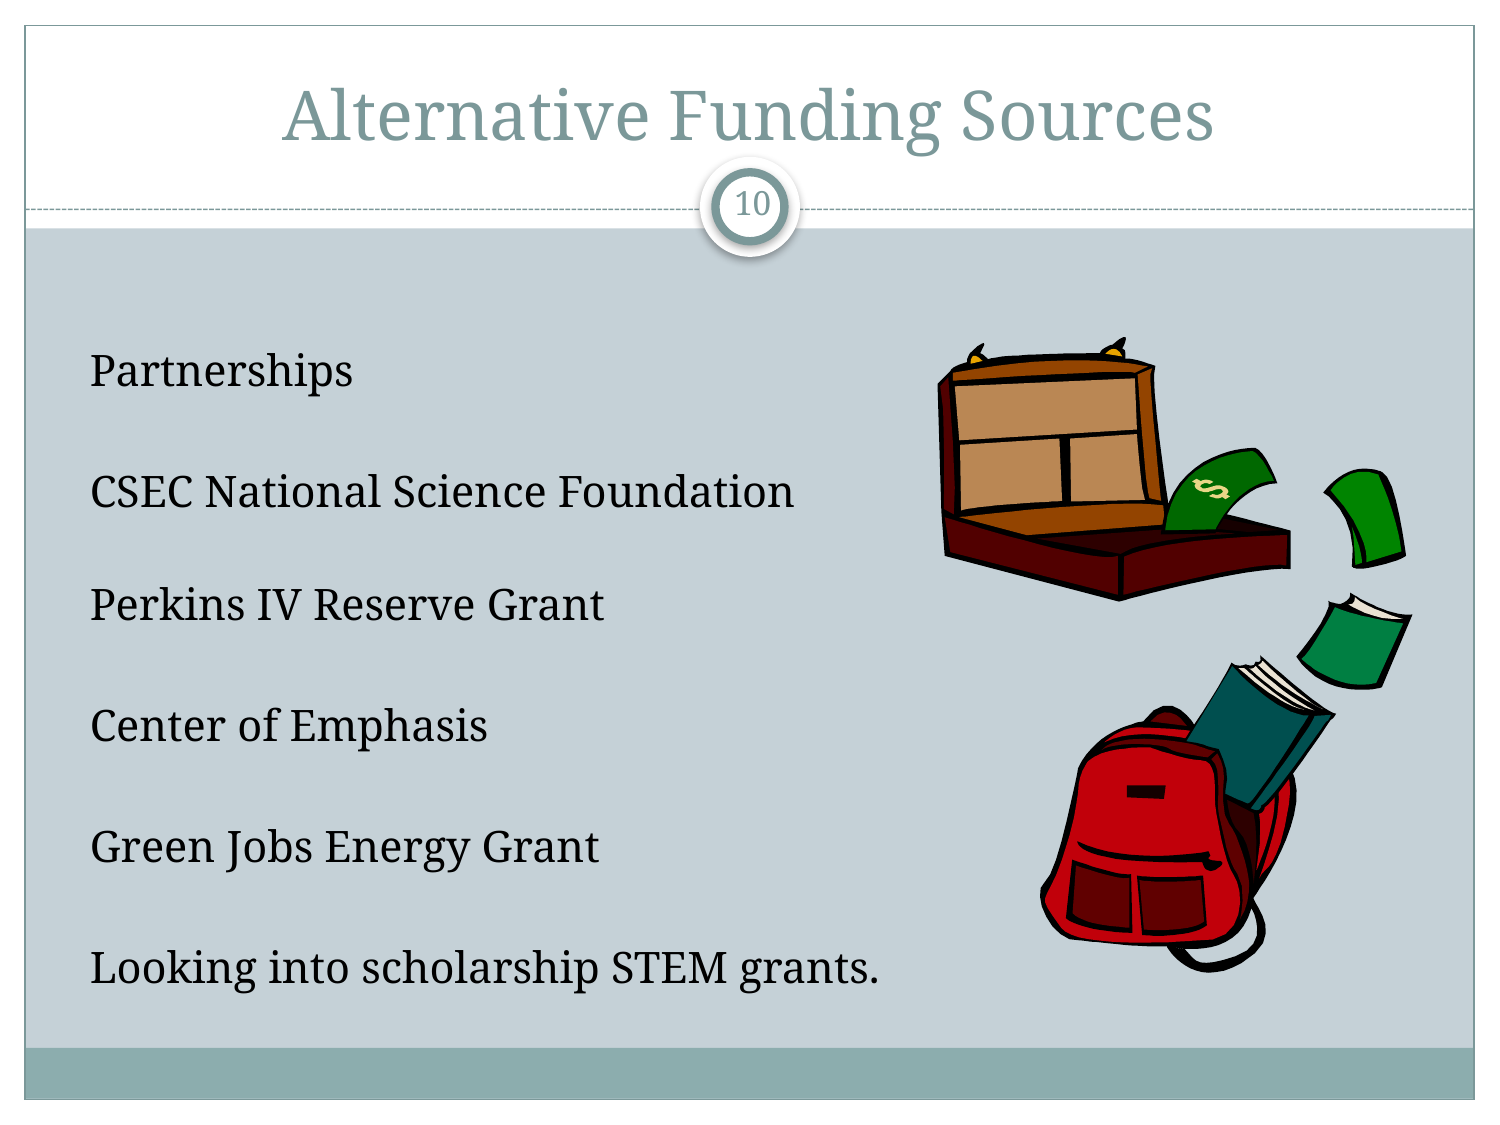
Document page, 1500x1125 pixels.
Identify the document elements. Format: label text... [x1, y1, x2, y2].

slide_number 10 [715, 168, 791, 241]
list Partnerships CSEC National Science Foundation Perkins IV Reserve Grant Center of Emphasis Green Jobs Energy Grant Looking into scholarship STEM grants. [75, 275, 1425, 1005]
picture [937, 324, 1413, 992]
title Alternative Funding Sources [49, 37, 1450, 162]
